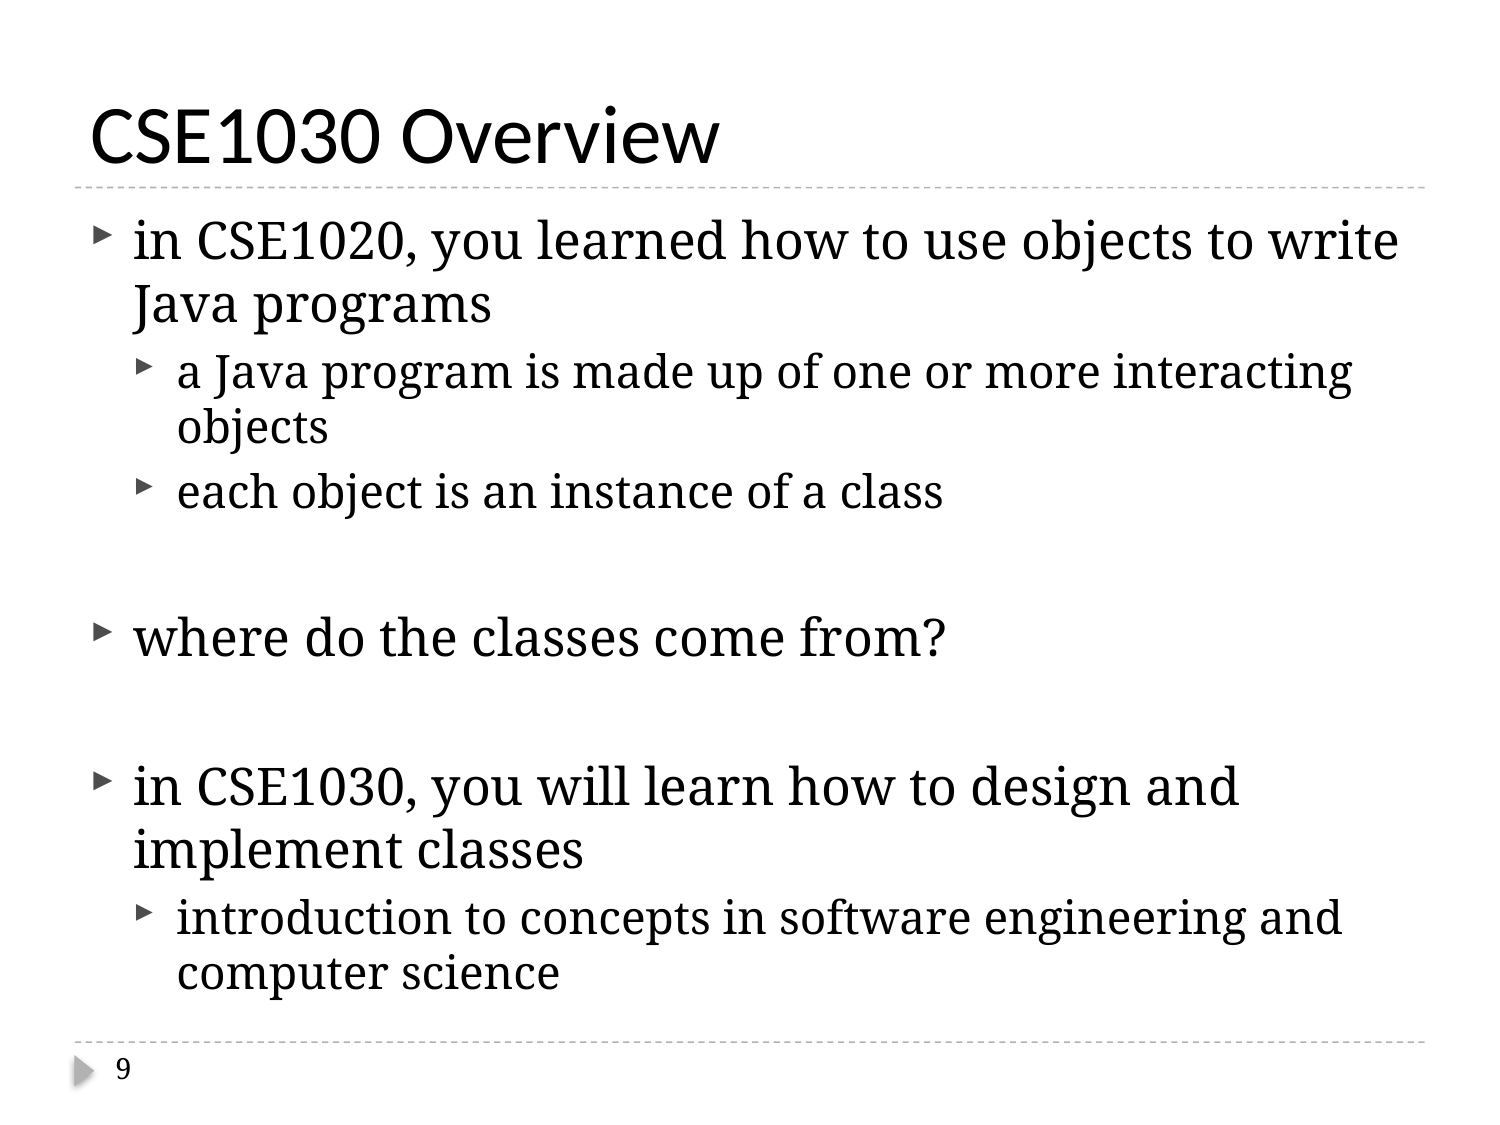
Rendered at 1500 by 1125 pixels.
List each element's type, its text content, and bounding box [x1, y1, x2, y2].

slide_number 9 [100, 1042, 426, 1103]
list in CSE1020, you learned how to use objects to write Java programs a Java program is made up of one or more interacting objects each object is an instance of a class where do the classes come from? in CSE1030, you will learn how to design and implement classes introduction to concepts in software engineering and computer science [74, 199, 1426, 1011]
title CSE1030 Overview [74, 24, 1426, 188]
